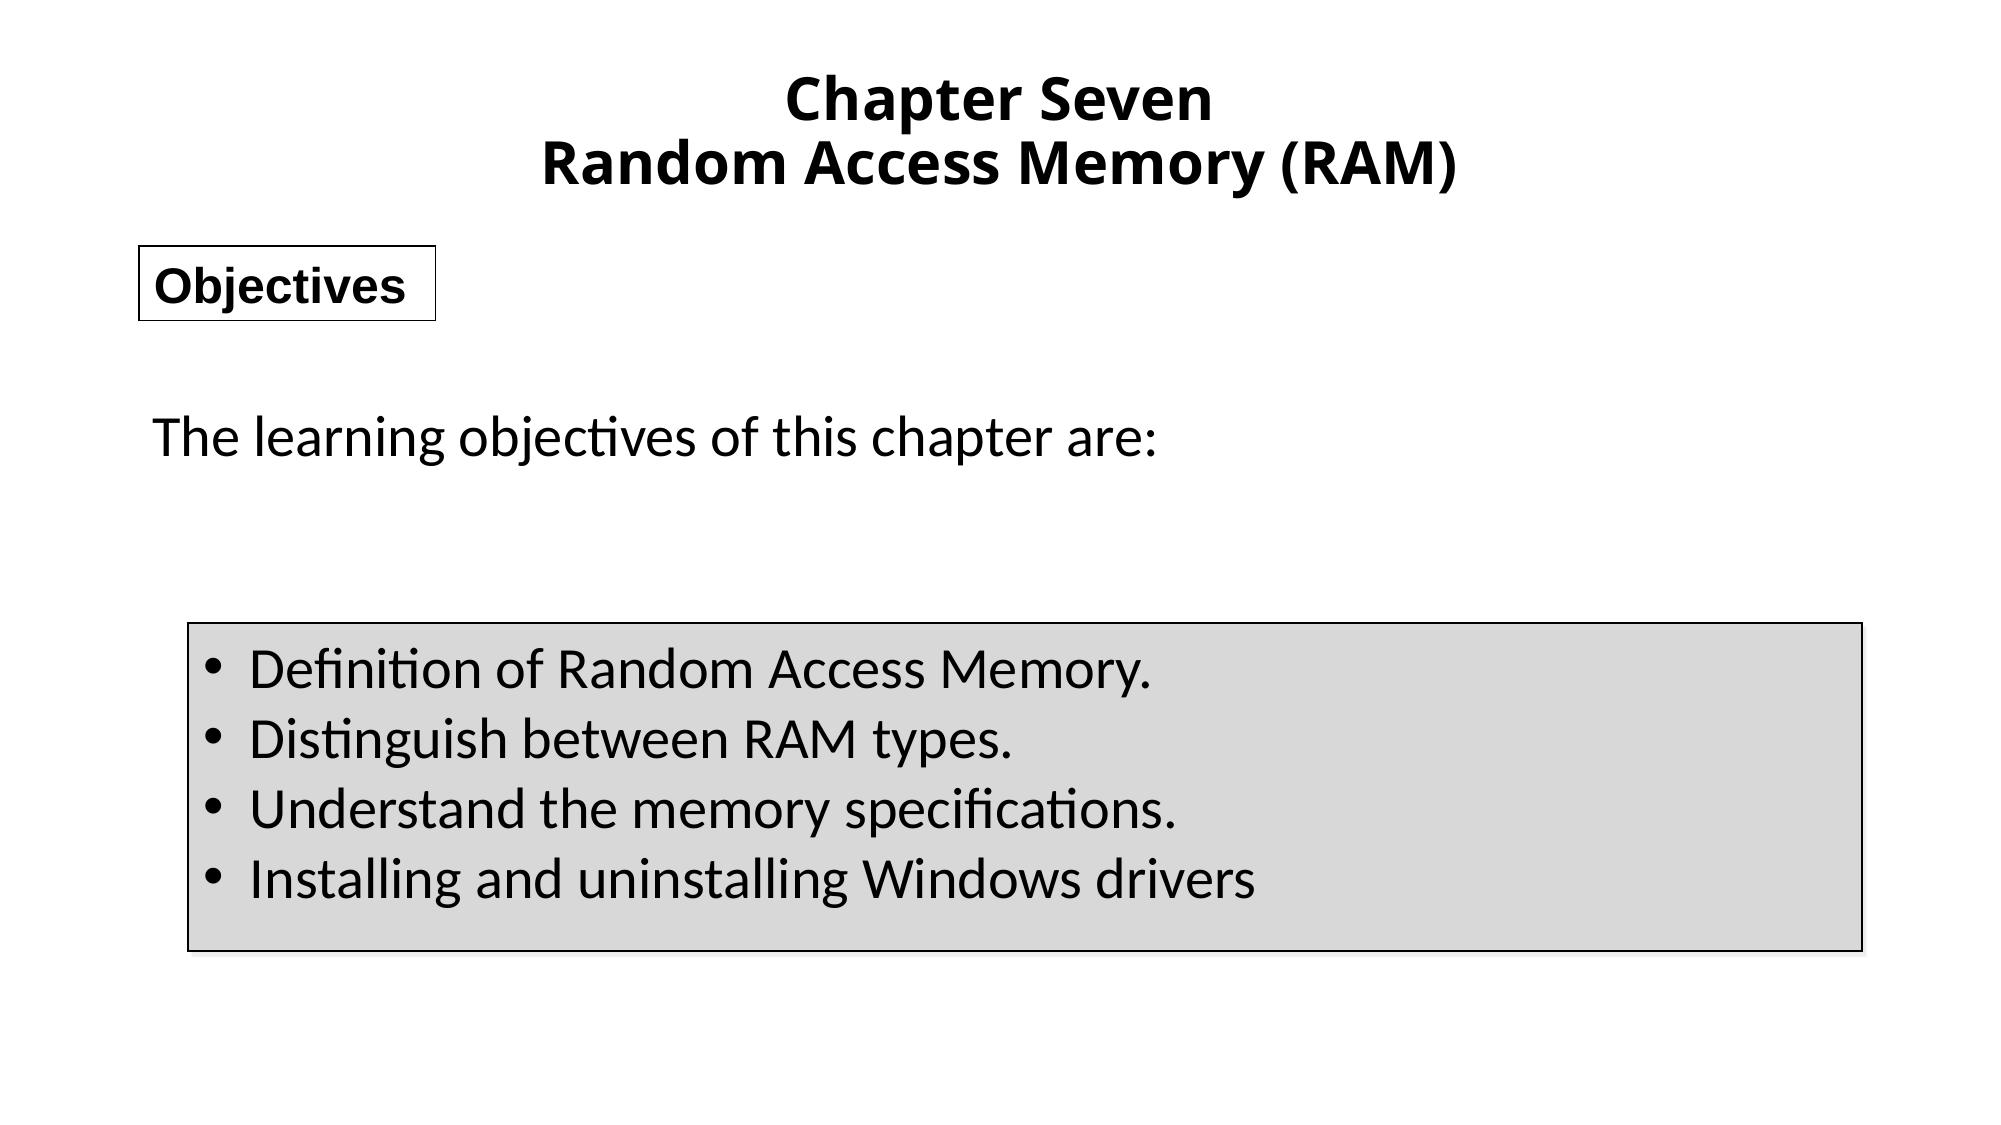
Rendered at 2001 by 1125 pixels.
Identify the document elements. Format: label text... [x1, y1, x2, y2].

title Chapter Seven Random Access Memory (RAM) [137, 59, 1863, 278]
text_box Objectives [138, 246, 436, 321]
list The learning objectives of this chapter are: [137, 398, 1863, 547]
text_box Definition of Random Access Memory. Distinguish between RAM types. Understand the memory specifications. Installing and uninstalling Windows drivers [188, 623, 1863, 952]
